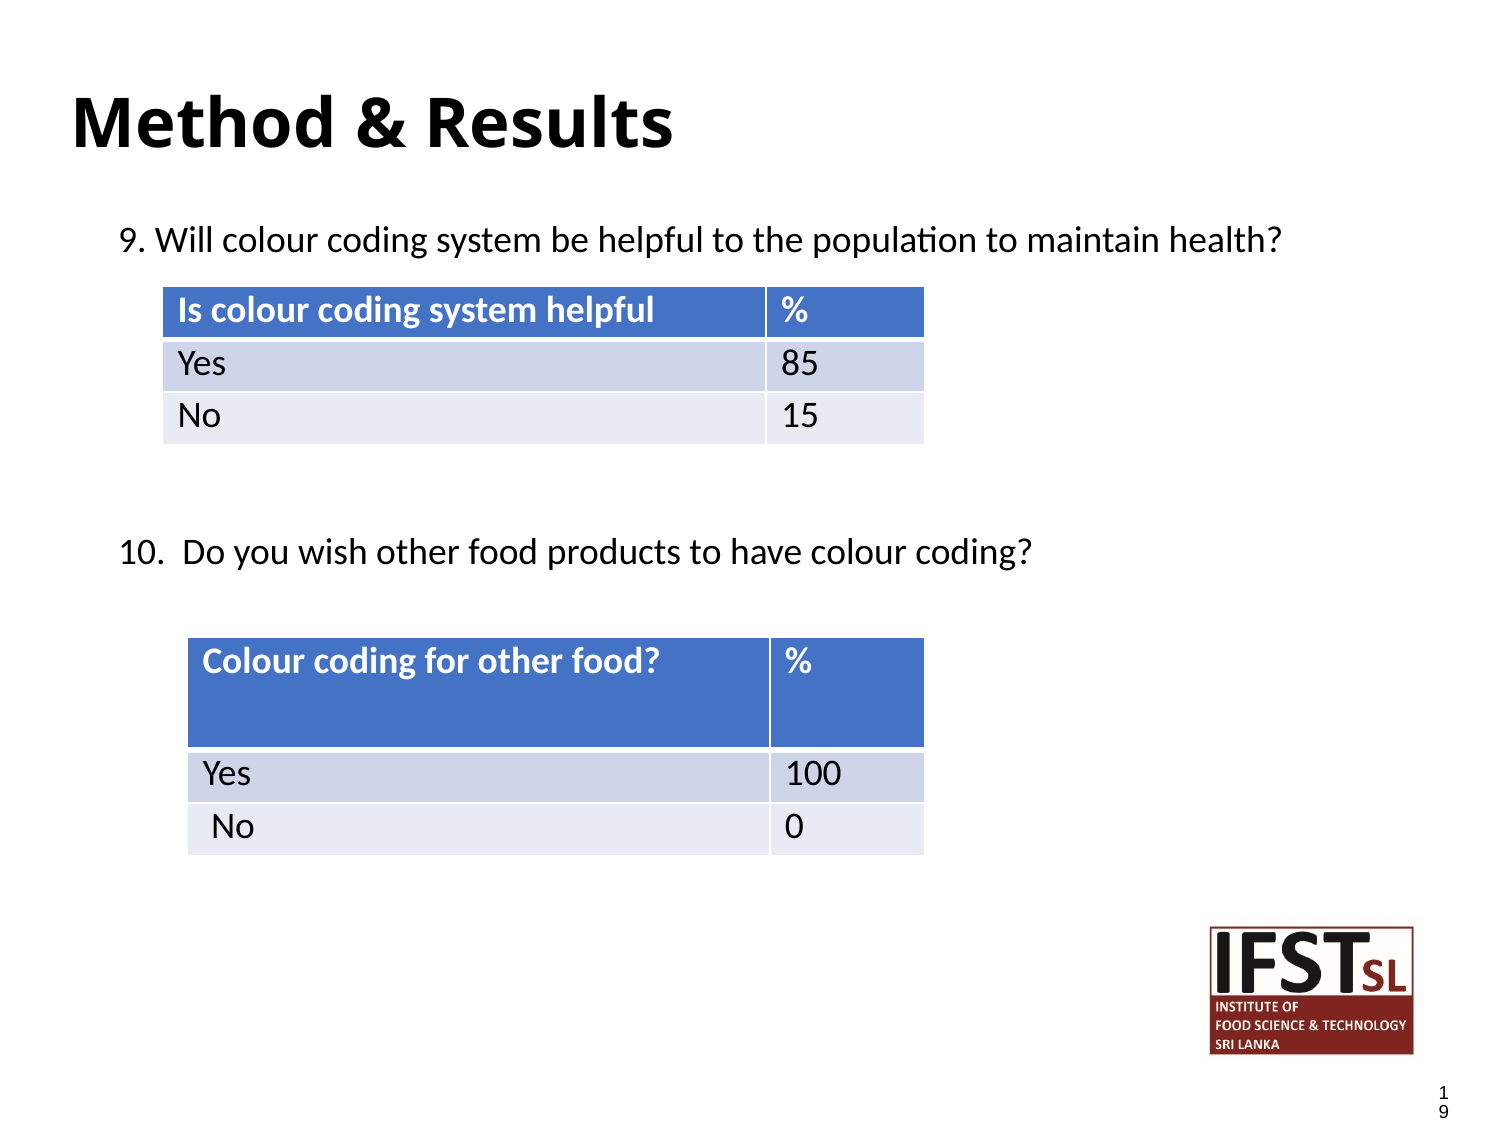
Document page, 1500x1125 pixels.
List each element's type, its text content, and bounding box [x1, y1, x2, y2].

table_header % [771, 638, 924, 747]
table_cell 0 [771, 804, 924, 855]
picture [1201, 916, 1424, 1062]
table_header % [767, 287, 924, 337]
list 9. Will colour coding system be helpful to the population to maintain health? 10. Do you wish other food products to have colour coding? [103, 212, 1397, 1063]
table_header Is colour coding system helpful [163, 287, 765, 337]
table_cell No [188, 804, 769, 855]
table_cell 15 [767, 393, 924, 444]
table_cell No [163, 393, 765, 444]
slide_number 19 [1423, 1062, 1471, 1123]
table_cell Yes [163, 342, 765, 391]
table_cell Yes [188, 753, 769, 802]
table_cell 85 [767, 342, 924, 391]
title Method & Results [55, 64, 1350, 186]
table_header Colour coding for other food? [188, 638, 769, 747]
table_cell 100 [771, 753, 924, 802]
